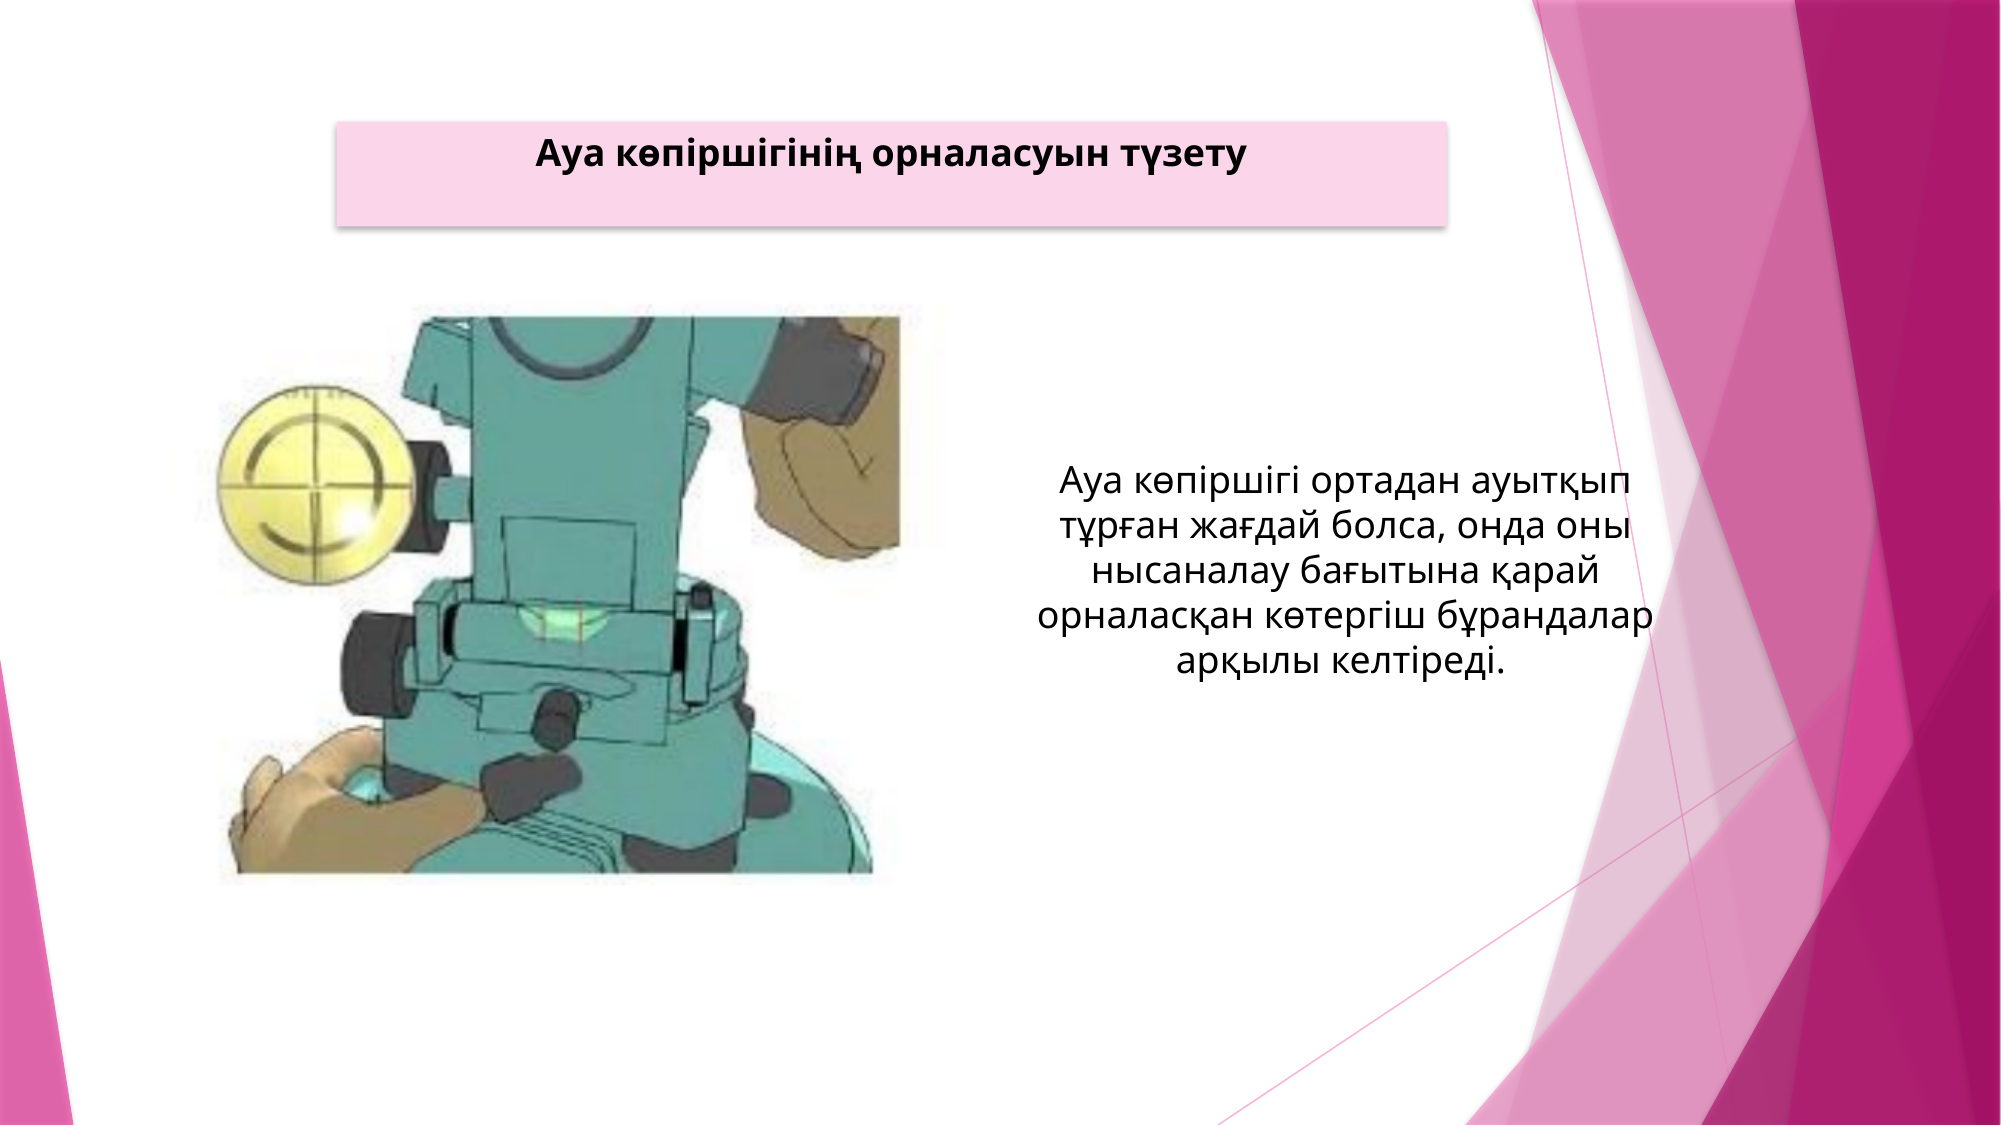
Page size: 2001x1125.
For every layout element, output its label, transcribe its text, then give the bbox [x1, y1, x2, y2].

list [136, 267, 979, 896]
text_box Ауа көпіршігінің орналасуын түзету [336, 121, 1447, 227]
text_box Ауа көпіршігі ортадан ауытқып тұрған жағдай болса, онда оны нысаналау бағытына қарай орналасқан көтергіш бұрандалар арқылы келтіреді. [993, 448, 1699, 688]
